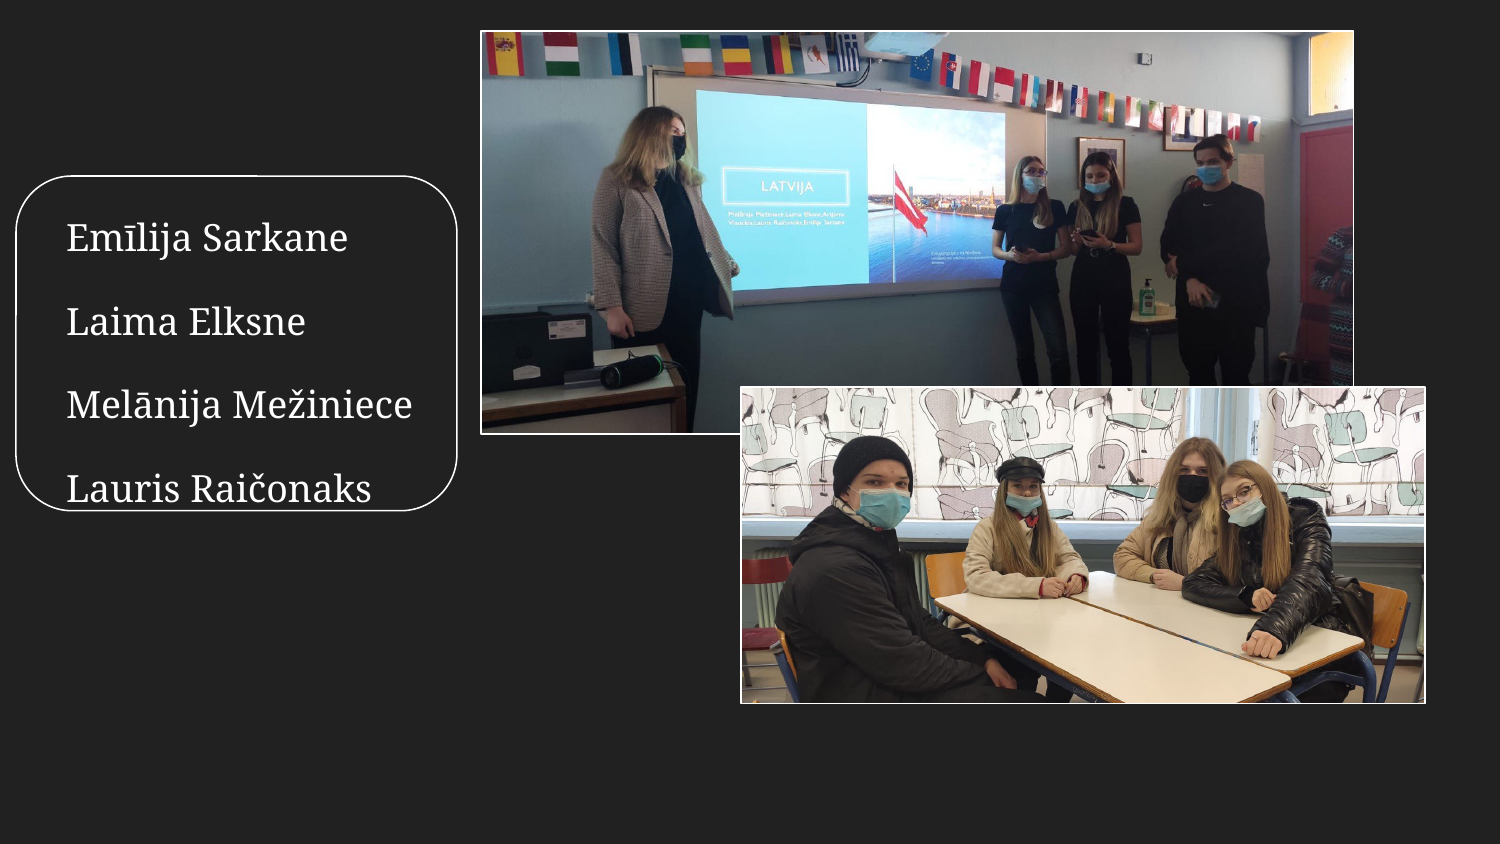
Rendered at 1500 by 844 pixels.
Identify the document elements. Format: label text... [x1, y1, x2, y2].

text_box [15, 175, 457, 511]
list Emīlija Sarkane Laima Elksne Melānija Mežiniece Lauris Raičonaks [51, 189, 482, 549]
picture [481, 31, 1425, 703]
